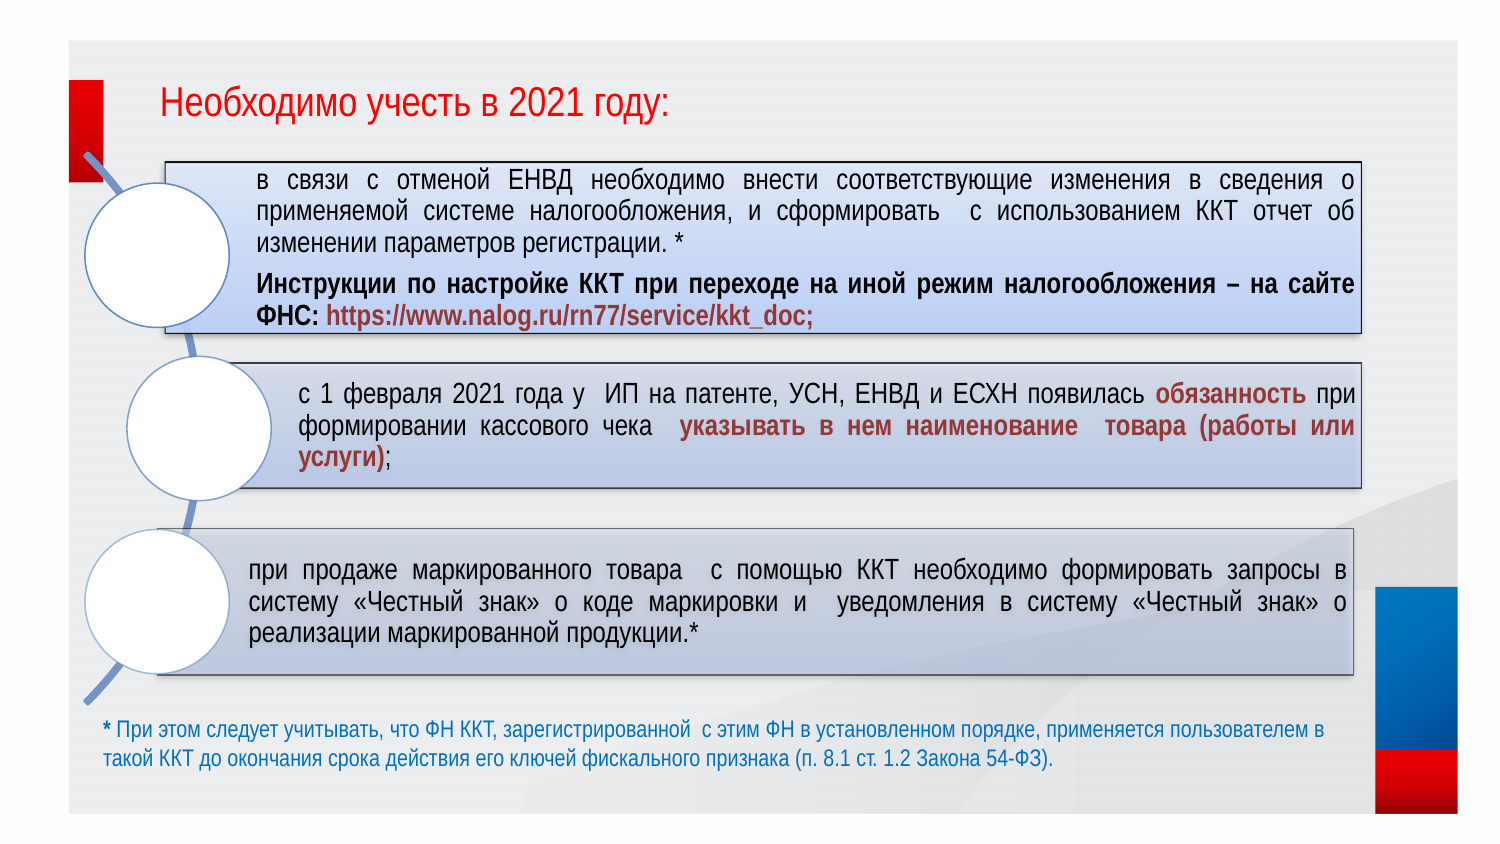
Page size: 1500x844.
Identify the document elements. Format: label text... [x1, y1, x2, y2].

text_box * При этом следует учитывать, что ФН ККТ, зарегистрированной с этим ФН в установленном порядке, применяется пользователем в такой ККТ до окончания срока действия его ключей фискального признака (п. 8.1 ст. 1.2 Закона 54-ФЗ). [88, 726, 1353, 779]
slide_number [1365, 743, 1468, 822]
text_box Необходимо учесть в 2021 году: [145, 67, 1362, 133]
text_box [76, 139, 1363, 718]
picture [0, 0, 1500, 844]
